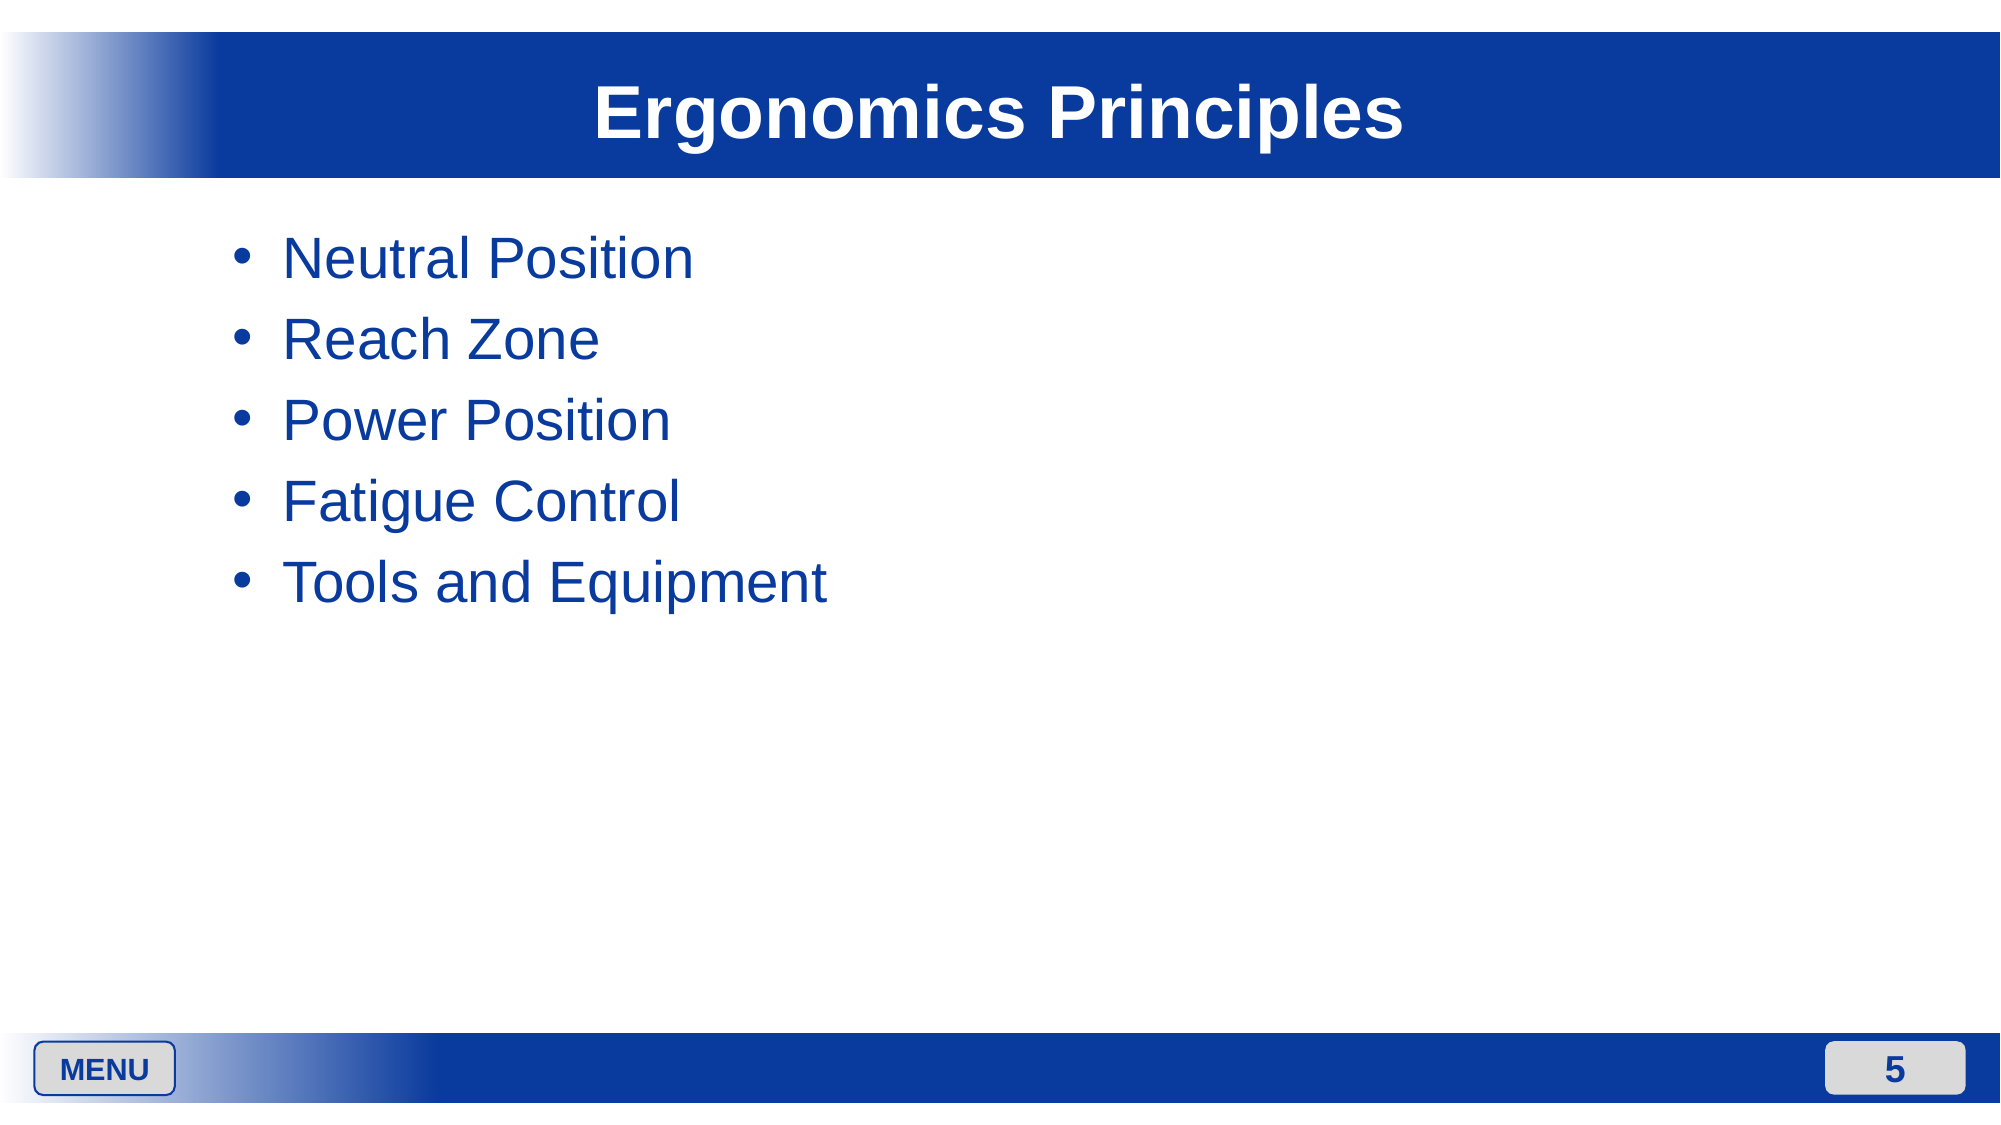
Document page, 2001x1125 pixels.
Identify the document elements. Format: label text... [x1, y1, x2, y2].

picture [0, 0, 2001, 1125]
title Ergonomics Principles [34, 53, 1966, 176]
list Neutral Position Reach Zone Power Position Fatigue Control Tools and Equipment [218, 212, 1038, 1012]
